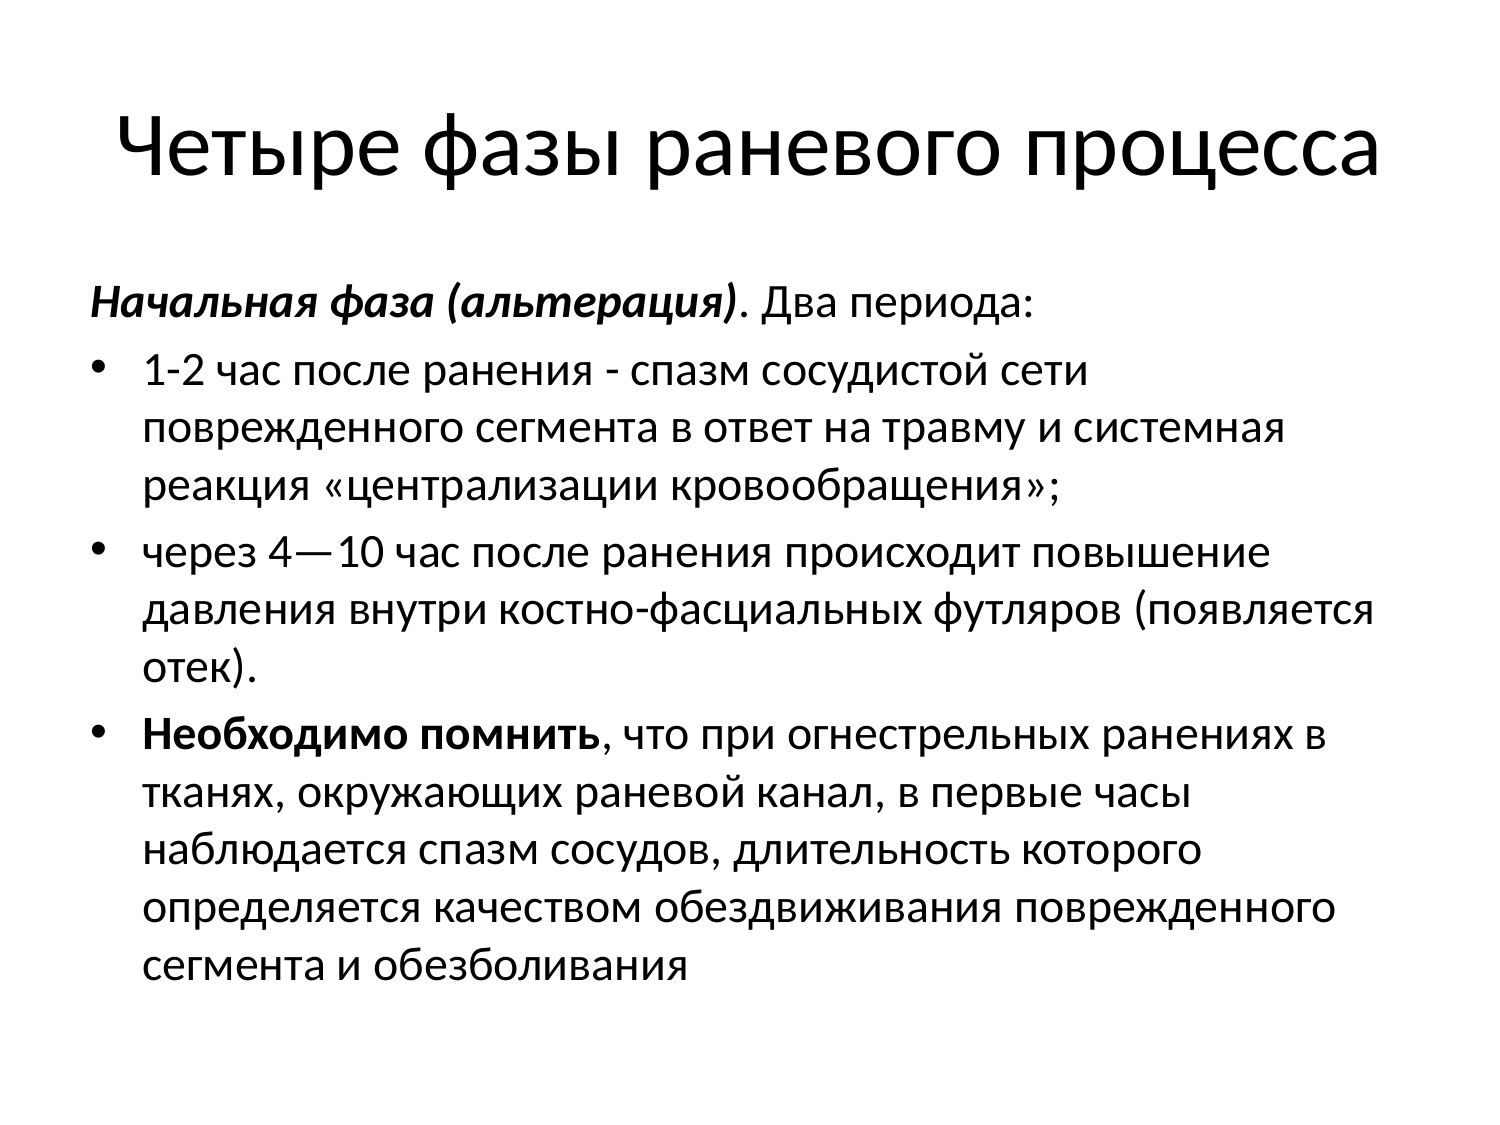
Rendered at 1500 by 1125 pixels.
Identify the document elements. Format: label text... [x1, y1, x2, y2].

list Начальная фаза (альтерация). Два периода: 1-2 час после ранения - спазм сосудистой сети поврежденного сегмента в ответ на травму и системная реакция «централизации кровообращения»; через 4—10 час после ранения происходит повышение давления внутри костно-фасциальных футляров (появляется отек). Необходимо помнить, что при огнестрельных ранениях в тканях, окружающих раневой канал, в первые часы наблюдается спазм сосудов, длительность которого определяется качеством обездвиживания поврежденного сегмента и обезболивания [75, 262, 1425, 1005]
title Четыре фазы раневого процесса [75, 45, 1425, 233]
